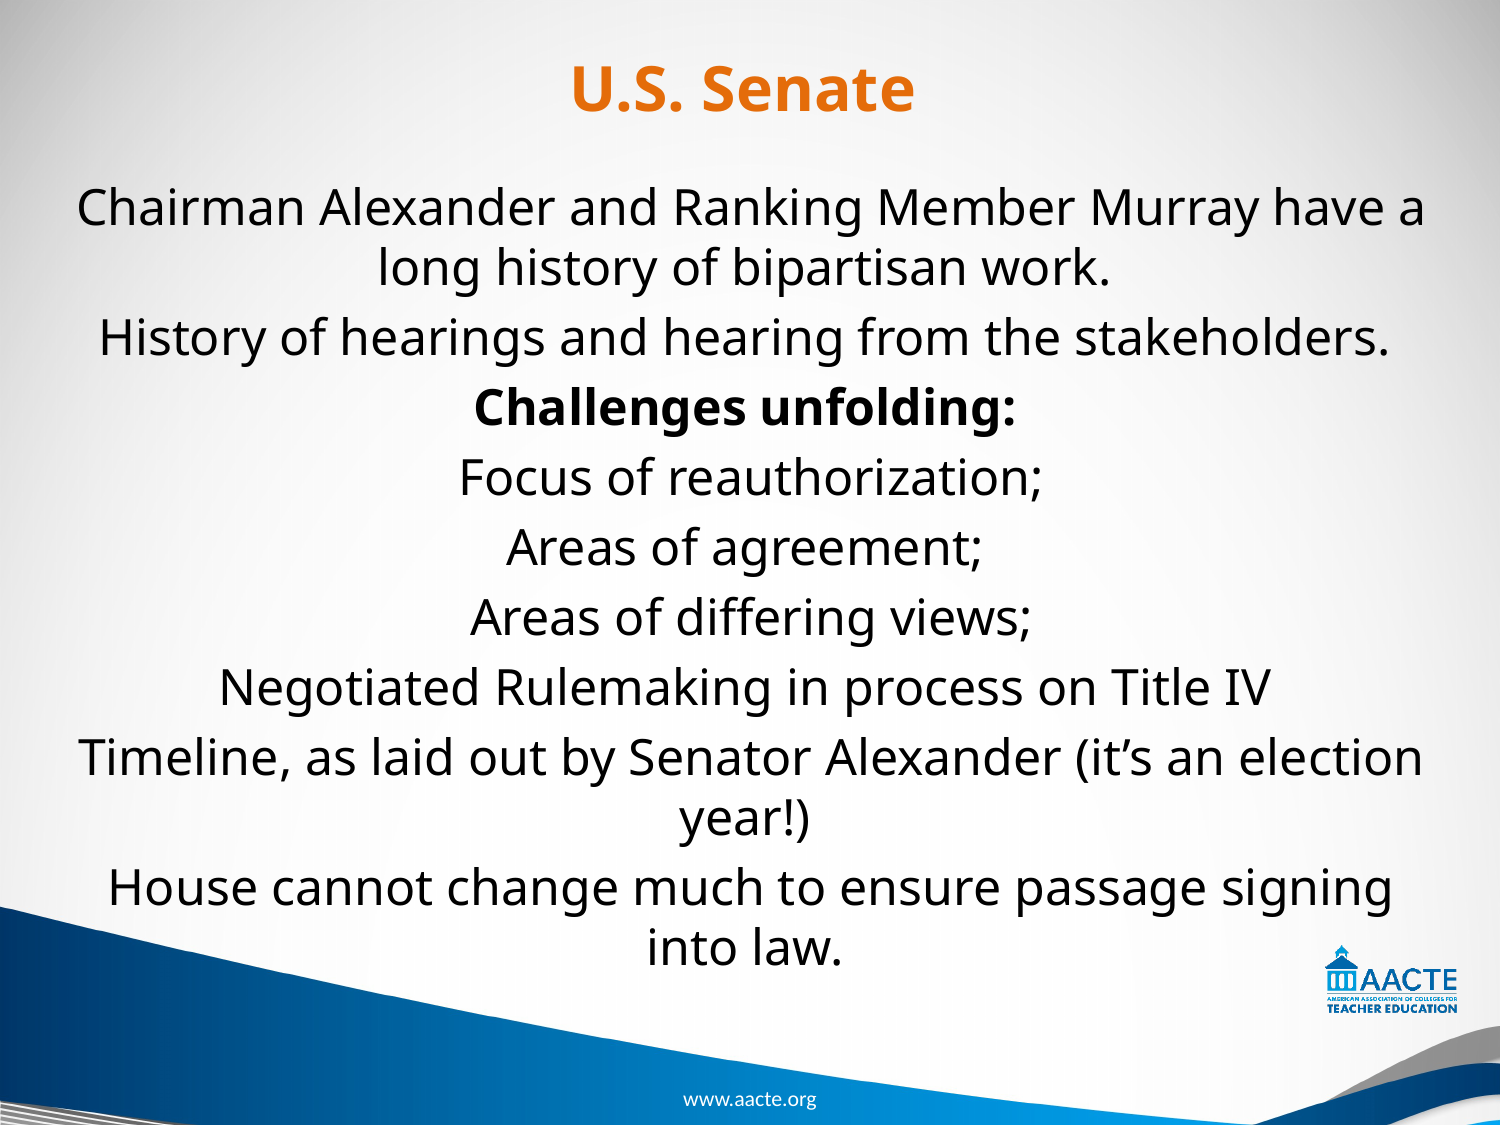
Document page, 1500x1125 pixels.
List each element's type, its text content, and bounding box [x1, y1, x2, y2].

picture [0, 0, 1500, 1125]
list Chairman Alexander and Ranking Member Murray have a long history of bipartisan work. History of hearings and hearing from the stakeholders. Challenges unfolding: Focus of reauthorization; Areas of agreement; Areas of differing views; Negotiated Rulemaking in process on Title IV Timeline, as laid out by Senator Alexander (it’s an election year!) House cannot change much to ensure passage signing into law. [50, 167, 1454, 1007]
title U.S. Senate [49, 21, 1454, 150]
